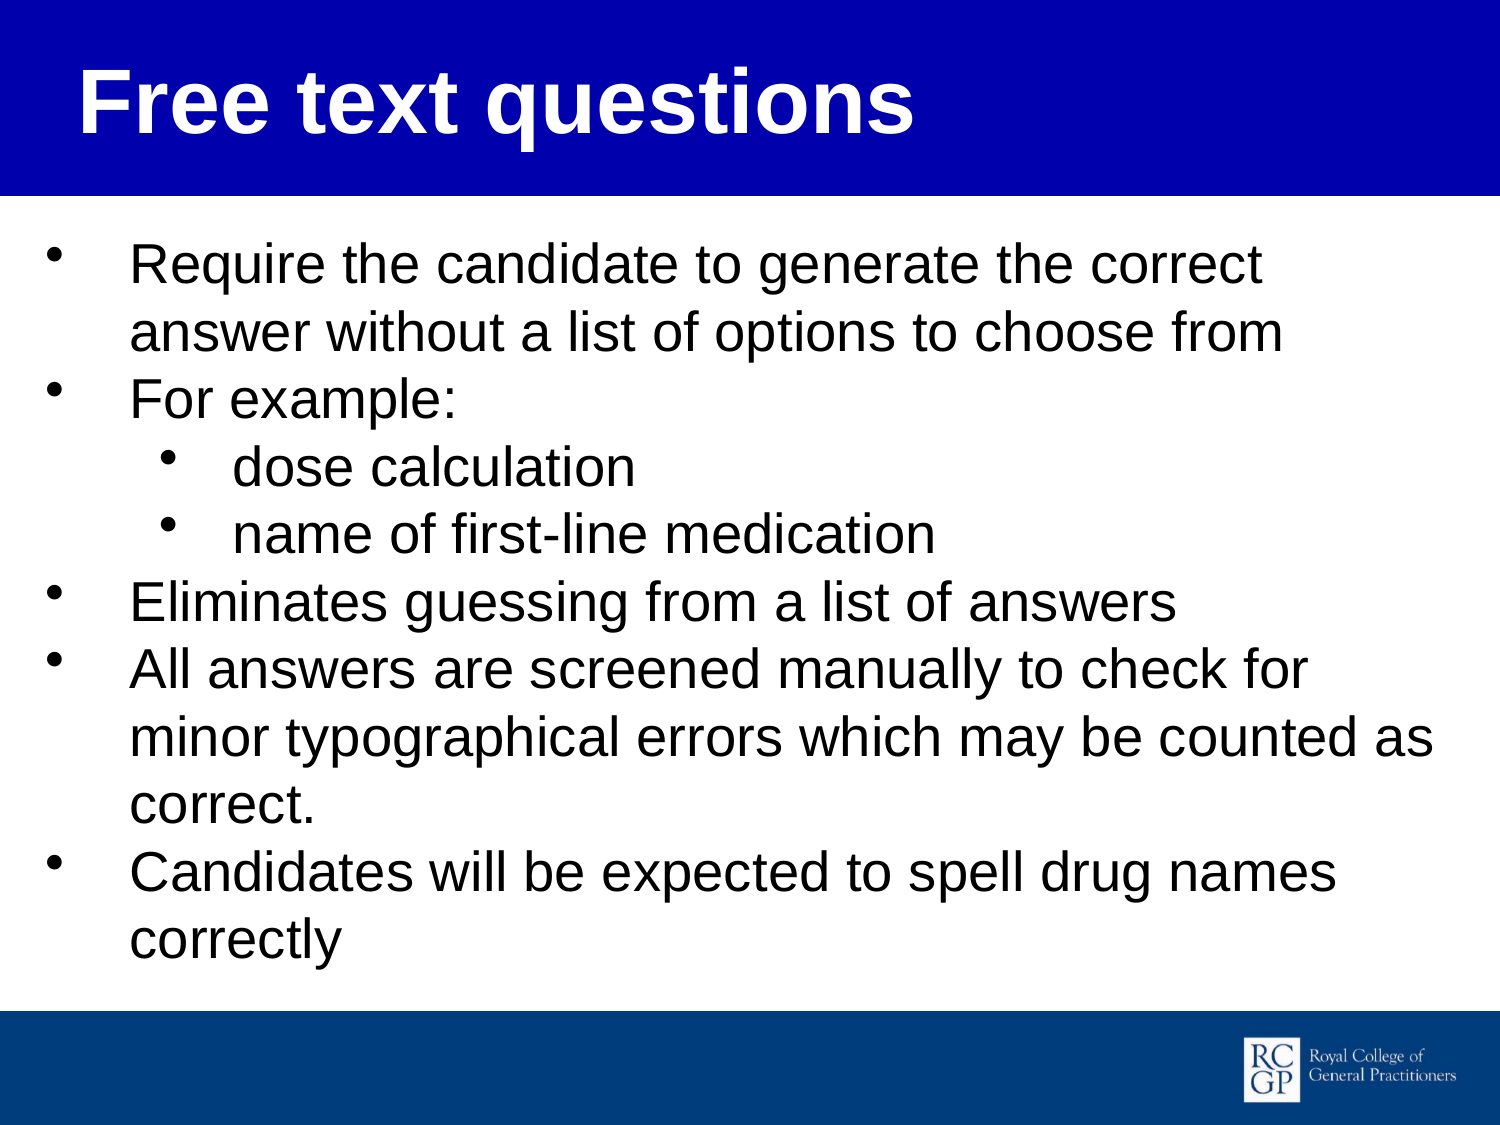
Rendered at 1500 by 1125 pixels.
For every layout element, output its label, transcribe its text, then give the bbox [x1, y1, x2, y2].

picture [0, 1011, 1500, 1125]
list Require the candidate to generate the correct answer without a list of options to choose from For example: dose calculation name of first-line medication Eliminates guessing from a list of answers All answers are screened manually to check for minor typographical errors which may be counted as correct. Candidates will be expected to spell drug names correctly [27, 220, 1466, 1070]
title Free text questions [62, 30, 1431, 163]
picture [0, 0, 1500, 196]
